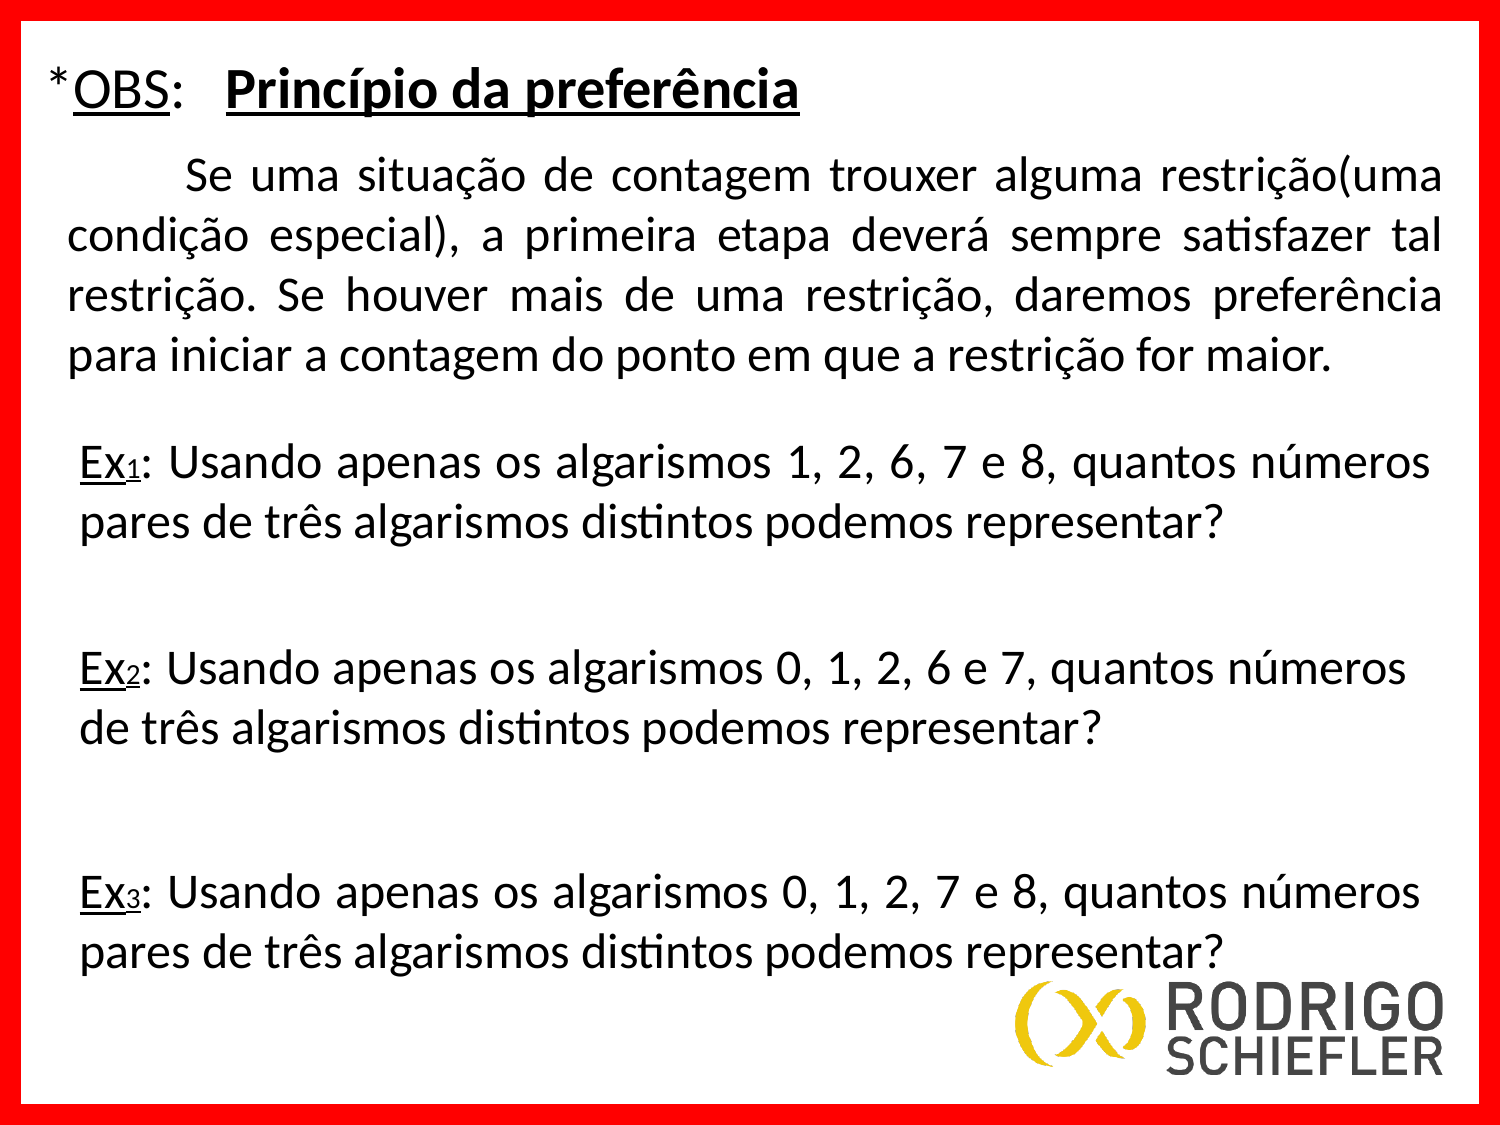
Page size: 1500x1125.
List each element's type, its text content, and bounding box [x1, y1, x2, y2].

text_box Se uma situação de contagem trouxer alguma restrição(uma condição especial), a primeira etapa deverá sempre satisfazer tal restrição. Se houver mais de uma restrição, daremos preferência para iniciar a contagem do ponto em que a restrição for maior. [53, 134, 1459, 389]
text_box Ex2: Usando apenas os algarismos 0, 1, 2, 6 e 7, quantos números de três algarismos distintos podemos representar? [64, 626, 1436, 762]
text_box Ex1: Usando apenas os algarismos 1, 2, 6, 7 e 8, quantos números pares de três algarismos distintos podemos representar? [64, 420, 1447, 556]
text_box [0, 0, 1500, 1125]
text_box *OBS: Princípio da preferência [29, 42, 1341, 128]
text_box Ex3: Usando apenas os algarismos 0, 1, 2, 7 e 8, quantos números pares de três algarismos distintos podemos representar? [64, 851, 1437, 987]
